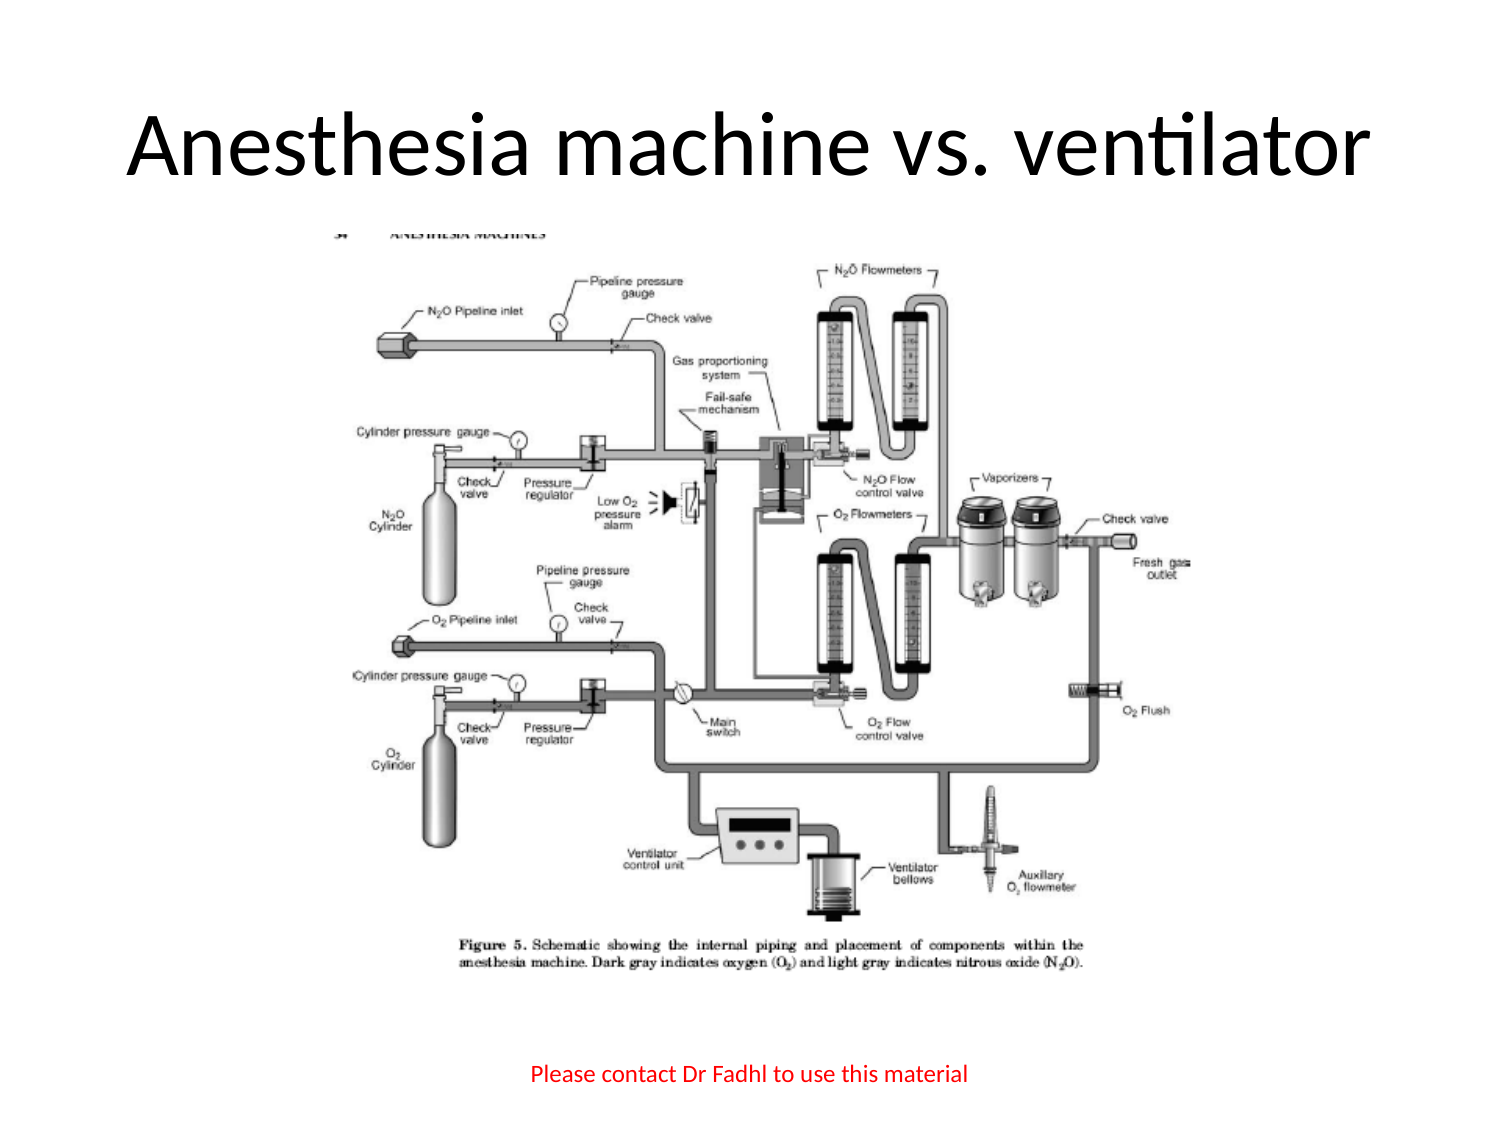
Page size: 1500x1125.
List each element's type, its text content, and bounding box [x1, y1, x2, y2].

picture [327, 234, 1215, 990]
footer Please contact Dr Fadhl to use this material [512, 1042, 988, 1103]
title Anesthesia machine vs. ventilator [75, 45, 1425, 233]
